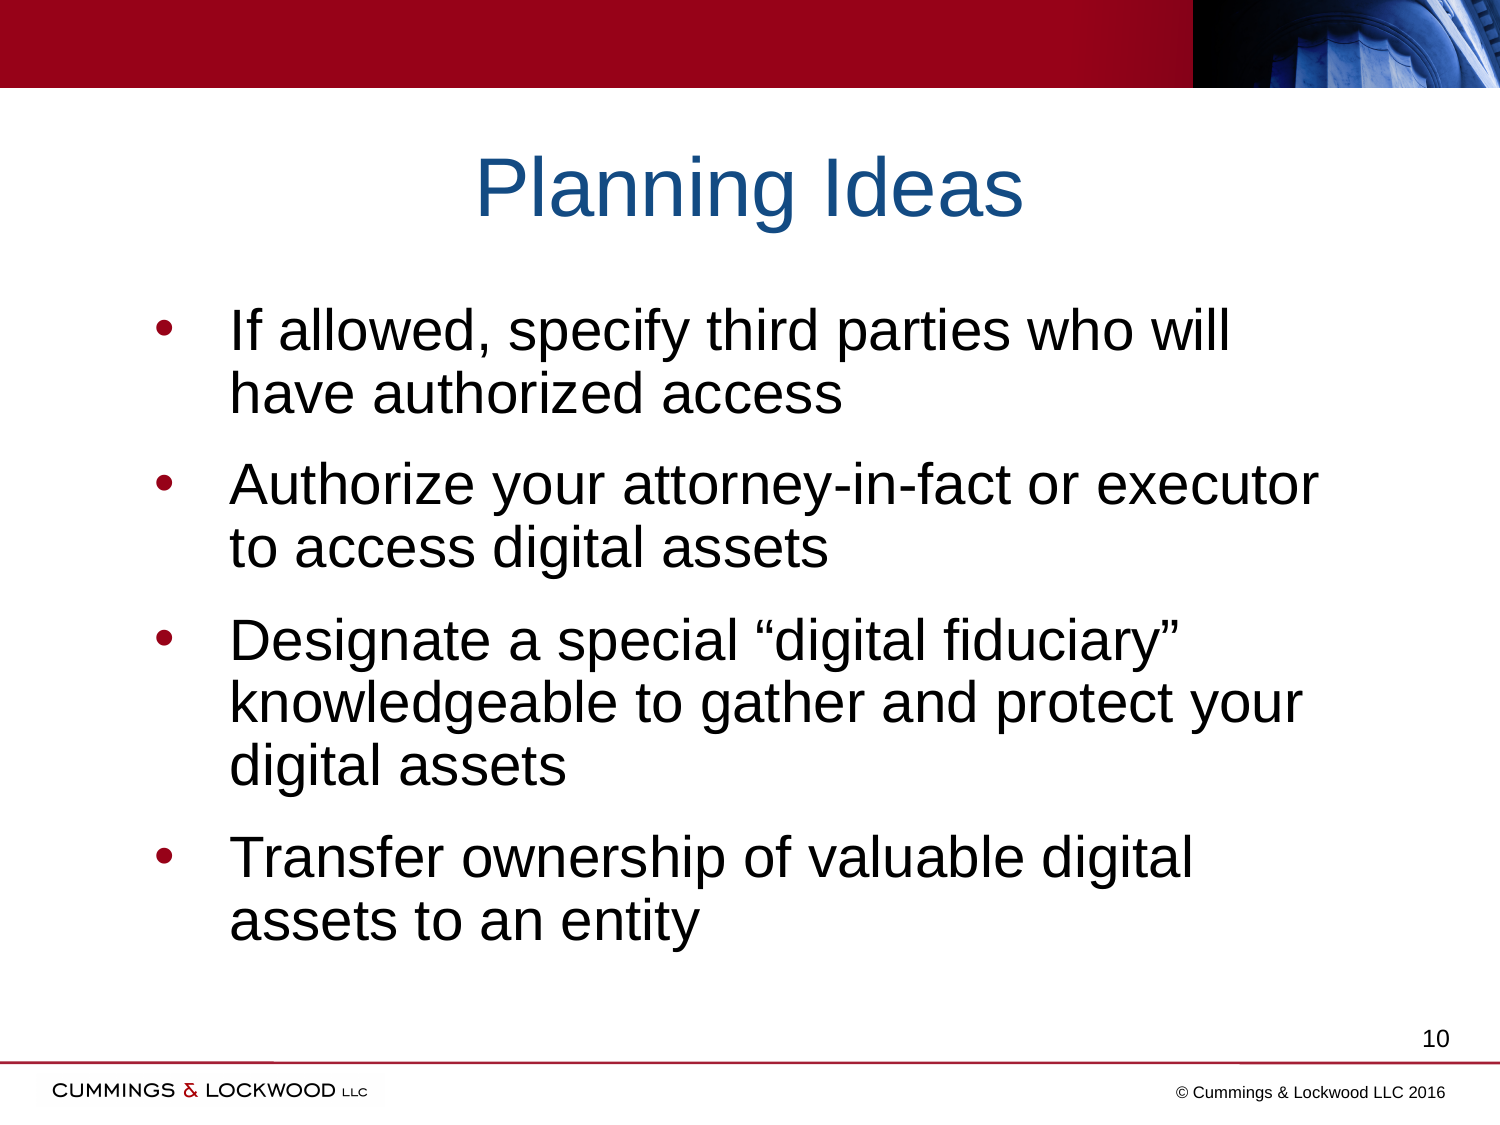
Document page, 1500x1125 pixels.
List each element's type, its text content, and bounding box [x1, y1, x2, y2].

title Planning Ideas [50, 90, 1450, 290]
slide_number 10 [1193, 1013, 1450, 1063]
picture [1193, 0, 1500, 88]
picture [36, 1073, 385, 1107]
list If allowed, specify third parties who will have authorized access Authorize your attorney-in-fact or executor to access digital assets Designate a special “digital fiduciary” knowledgeable to gather and protect your digital assets Transfer ownership of valuable digital assets to an entity [154, 299, 1358, 1014]
